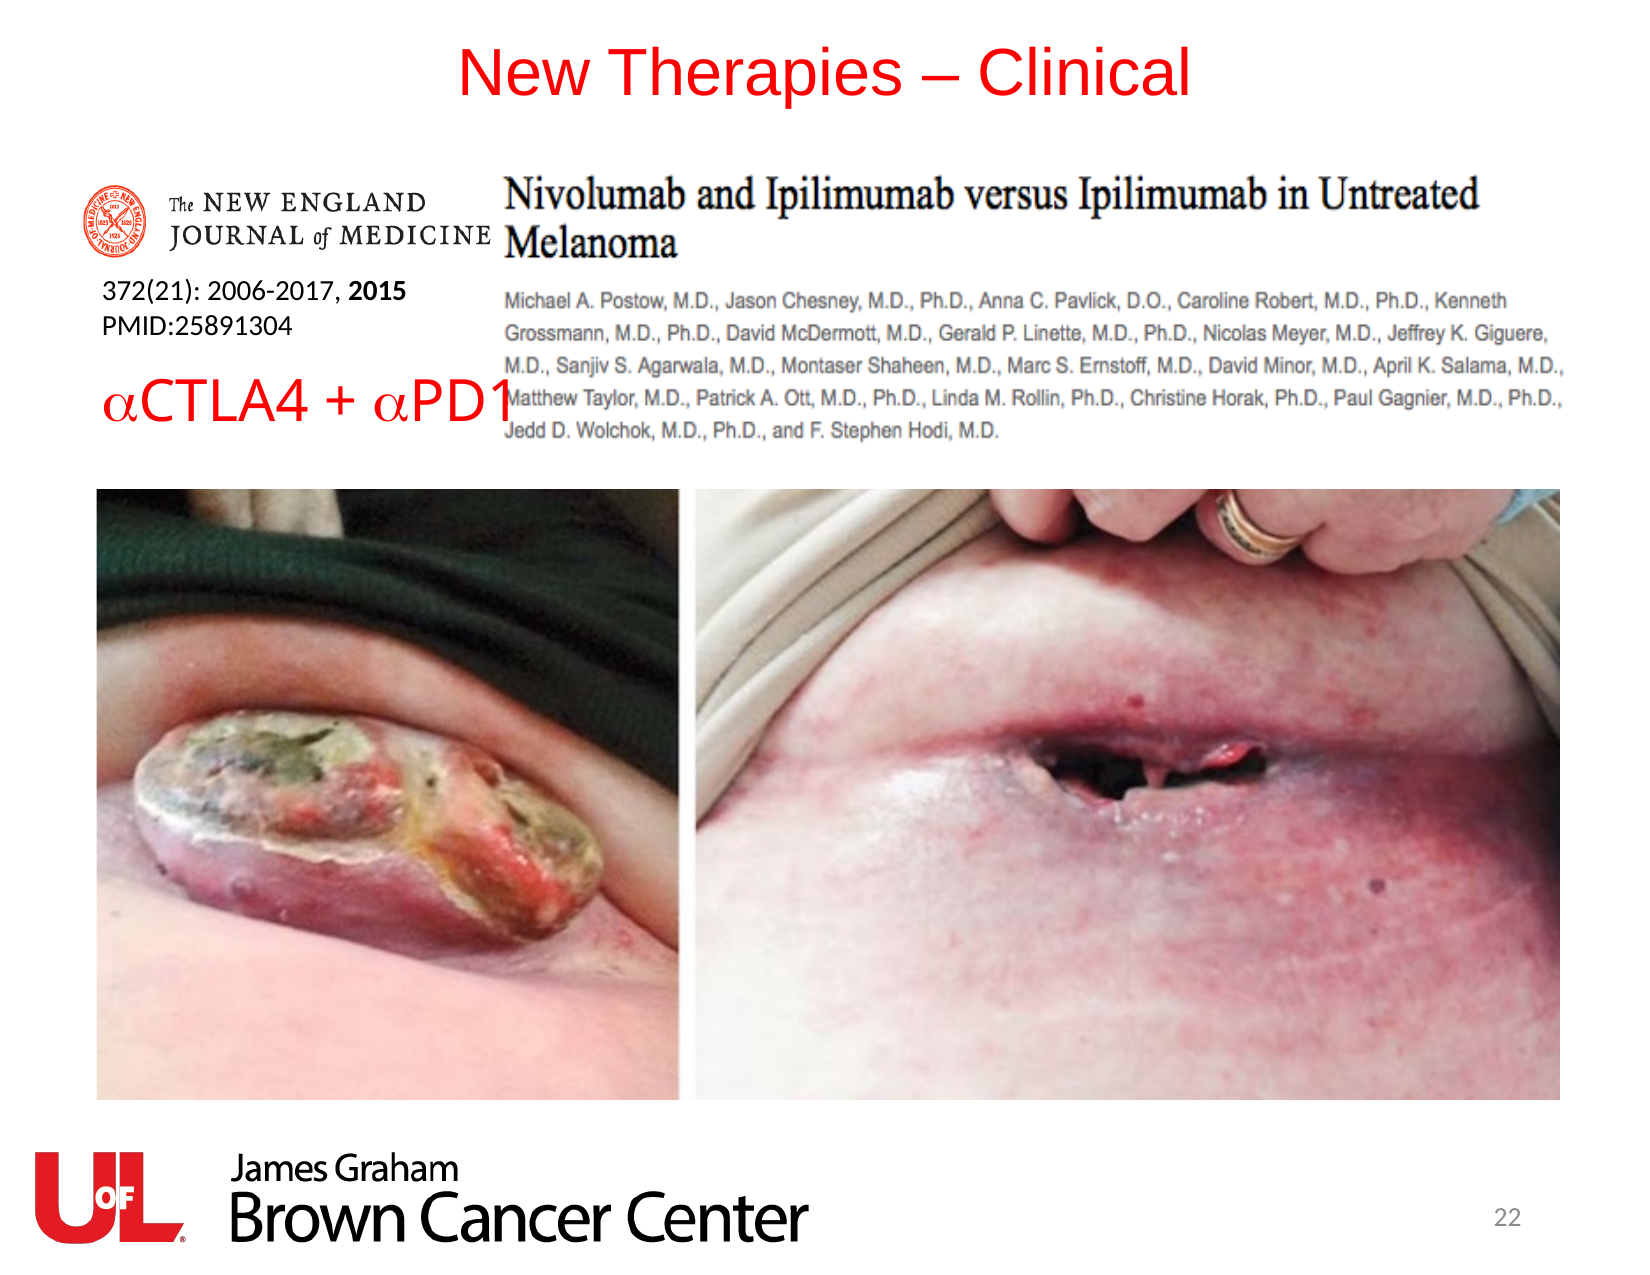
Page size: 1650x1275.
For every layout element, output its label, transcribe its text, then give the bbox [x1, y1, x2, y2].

slide_number 22 [1165, 1181, 1537, 1250]
text_box aCTLA4 + aPD1 [87, 355, 480, 441]
text_box New Therapies – Clinical [0, 21, 1650, 116]
picture [96, 489, 1560, 1100]
picture [35, 1152, 809, 1244]
picture [74, 170, 1574, 447]
text_box 372(21): 2006-2017, 2015 PMID:25891304 [87, 264, 457, 349]
